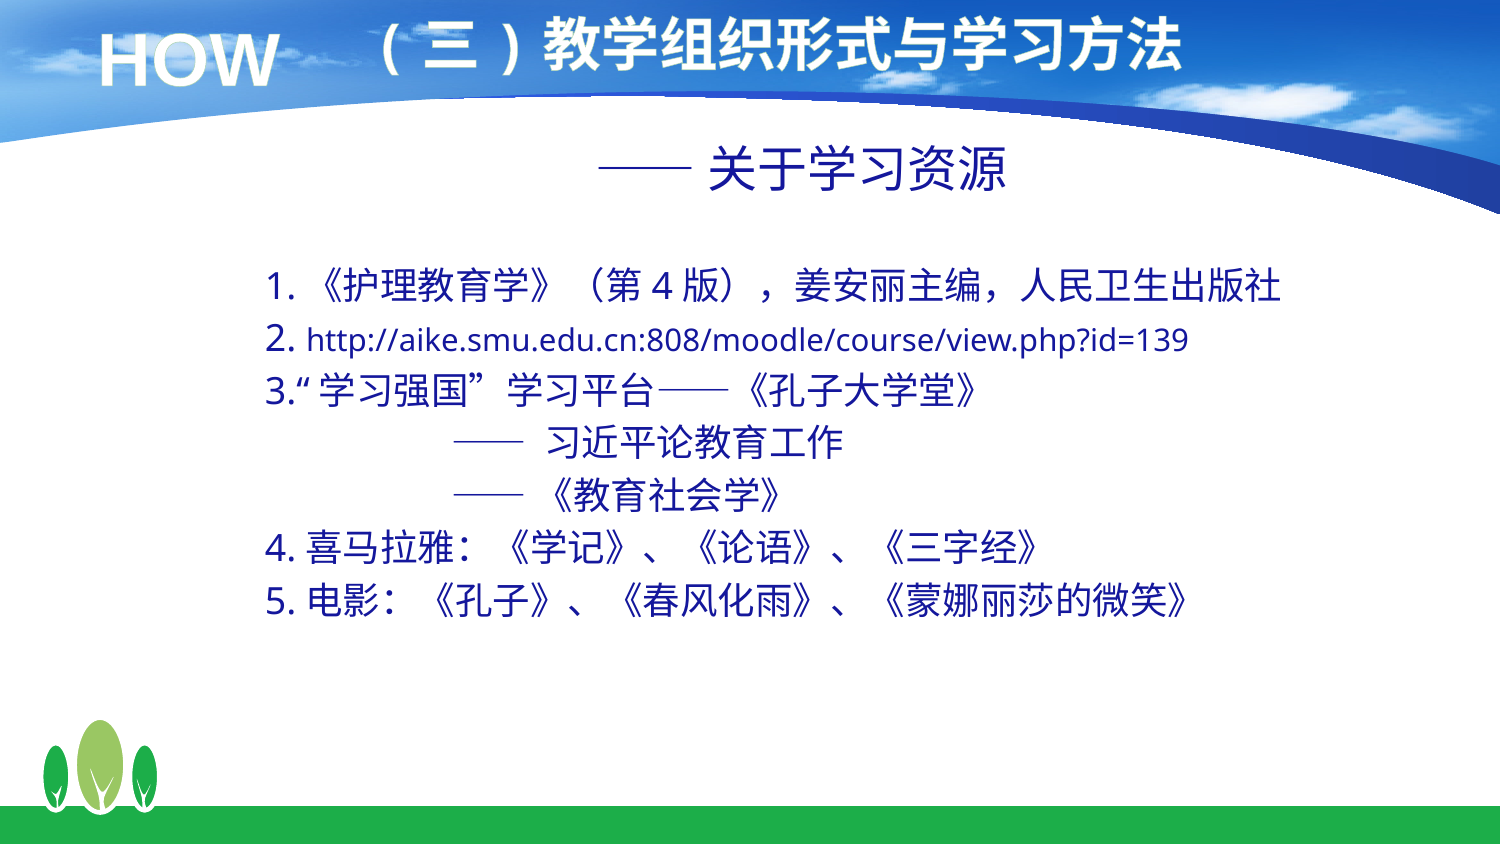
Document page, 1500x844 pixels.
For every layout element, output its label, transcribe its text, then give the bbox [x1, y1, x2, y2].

list 1.《护理教育学》（第4版），姜安丽主编，人民卫生出版社 2. http://aike.smu.edu.cn:808/moodle/course/view.php?id=139 3.“学习强国”学习平台——《孔子大学堂》 —— 习近平论教育工作 ——《教育社会学》 4.喜马拉雅：《学记》、《论语》、《三字经》 5.电影：《孔子》、《春风化雨》、《蒙娜丽莎的微笑》 [249, 254, 1307, 662]
text_box HOW [53, 3, 325, 109]
text_box (三)教学组织形式与学习方法 [348, 0, 1208, 85]
text_box ——关于学习资源 [580, 130, 1023, 206]
picture [0, 0, 1500, 166]
